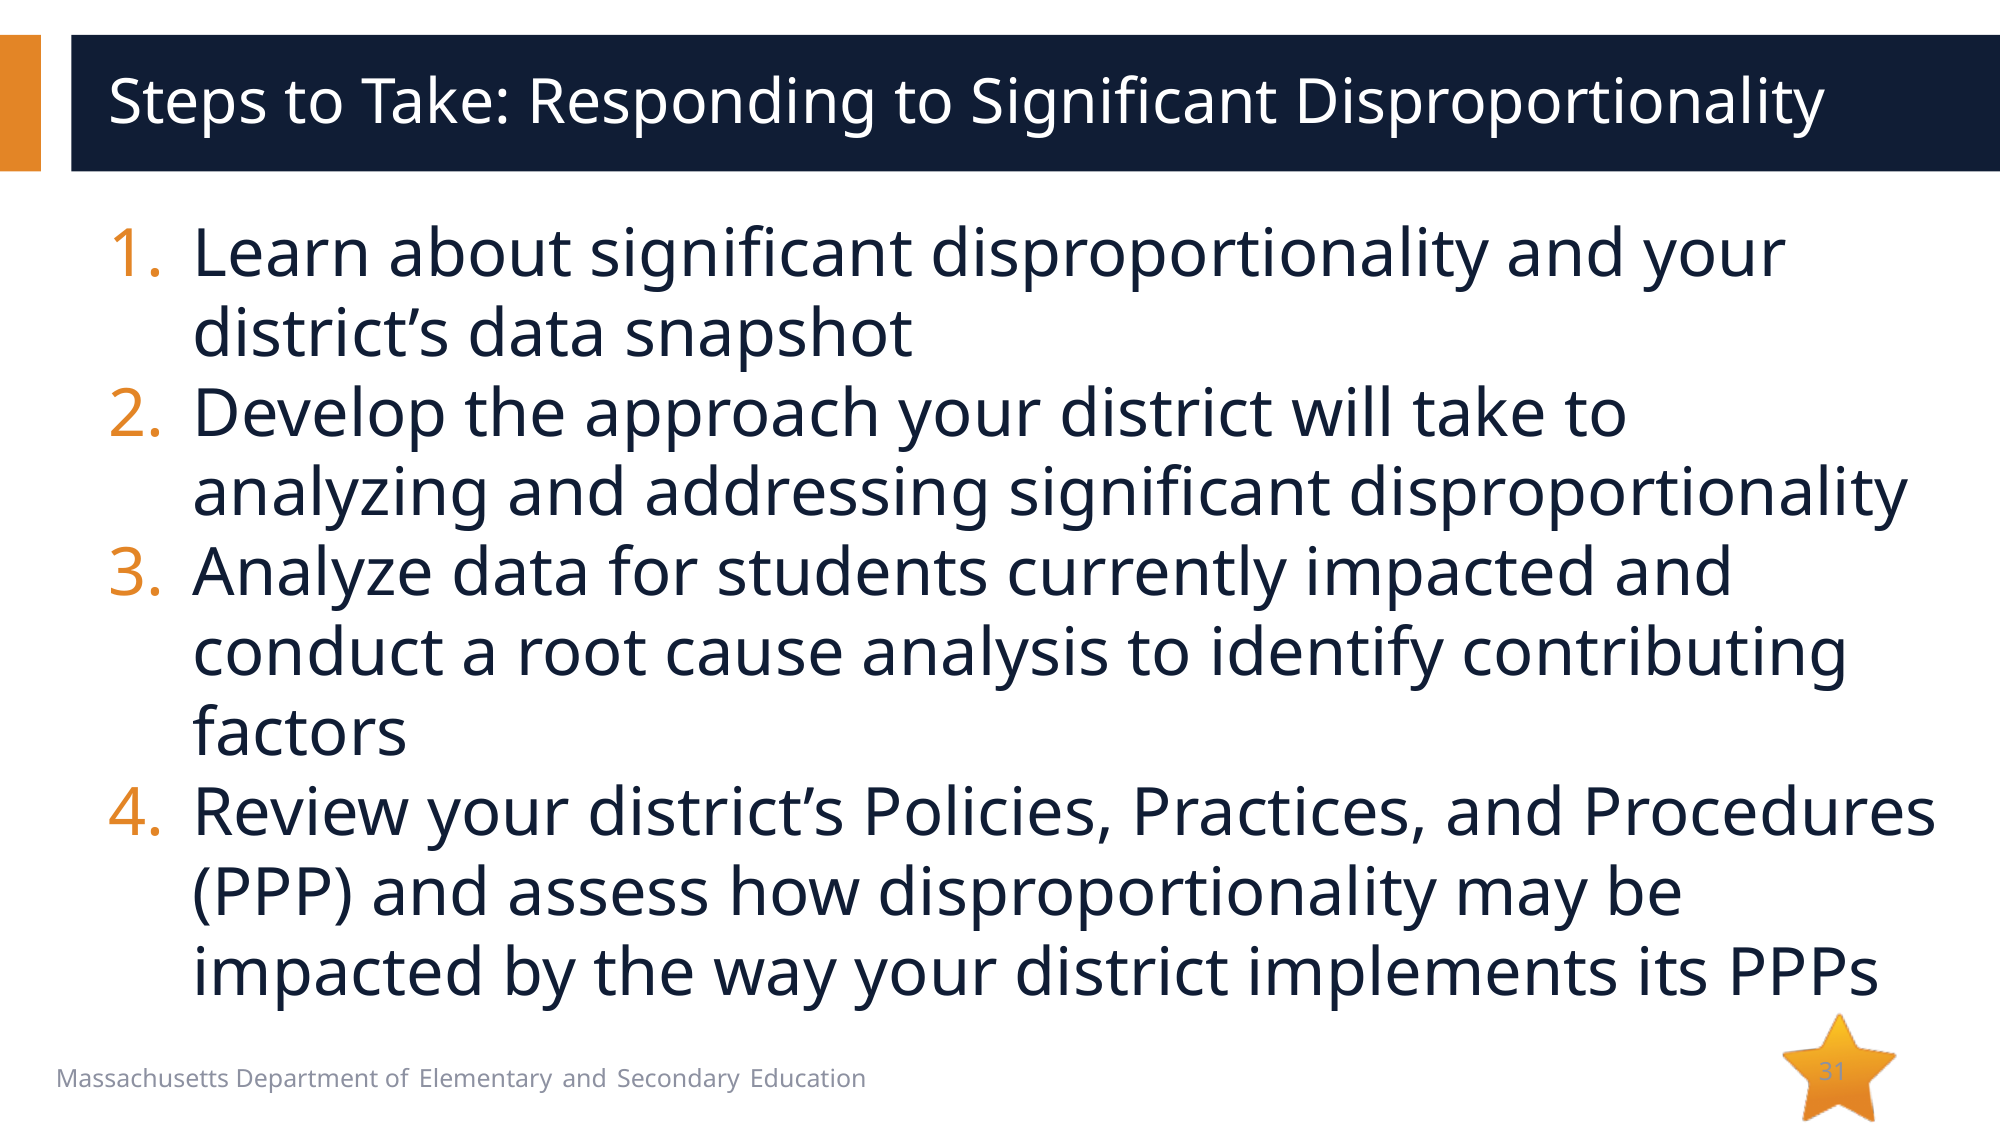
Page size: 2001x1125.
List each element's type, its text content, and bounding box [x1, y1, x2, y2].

slide_number 31 [1412, 1042, 1863, 1103]
picture [1775, 1031, 1909, 1125]
title Steps to Take: Responding to Significant Disproportionality [93, 47, 1959, 159]
list Learn about significant disproportionality and your district’s data snapshot Develop the approach your district will take to analyzing and addressing significant disproportionality Analyze data for students currently impacted and conduct a root cause analysis to identify contributing factors Review your district’s Policies, Practices, and Procedures (PPP) and assess how disproportionality may be impacted by the way your district implements its PPPs [93, 201, 1959, 1031]
